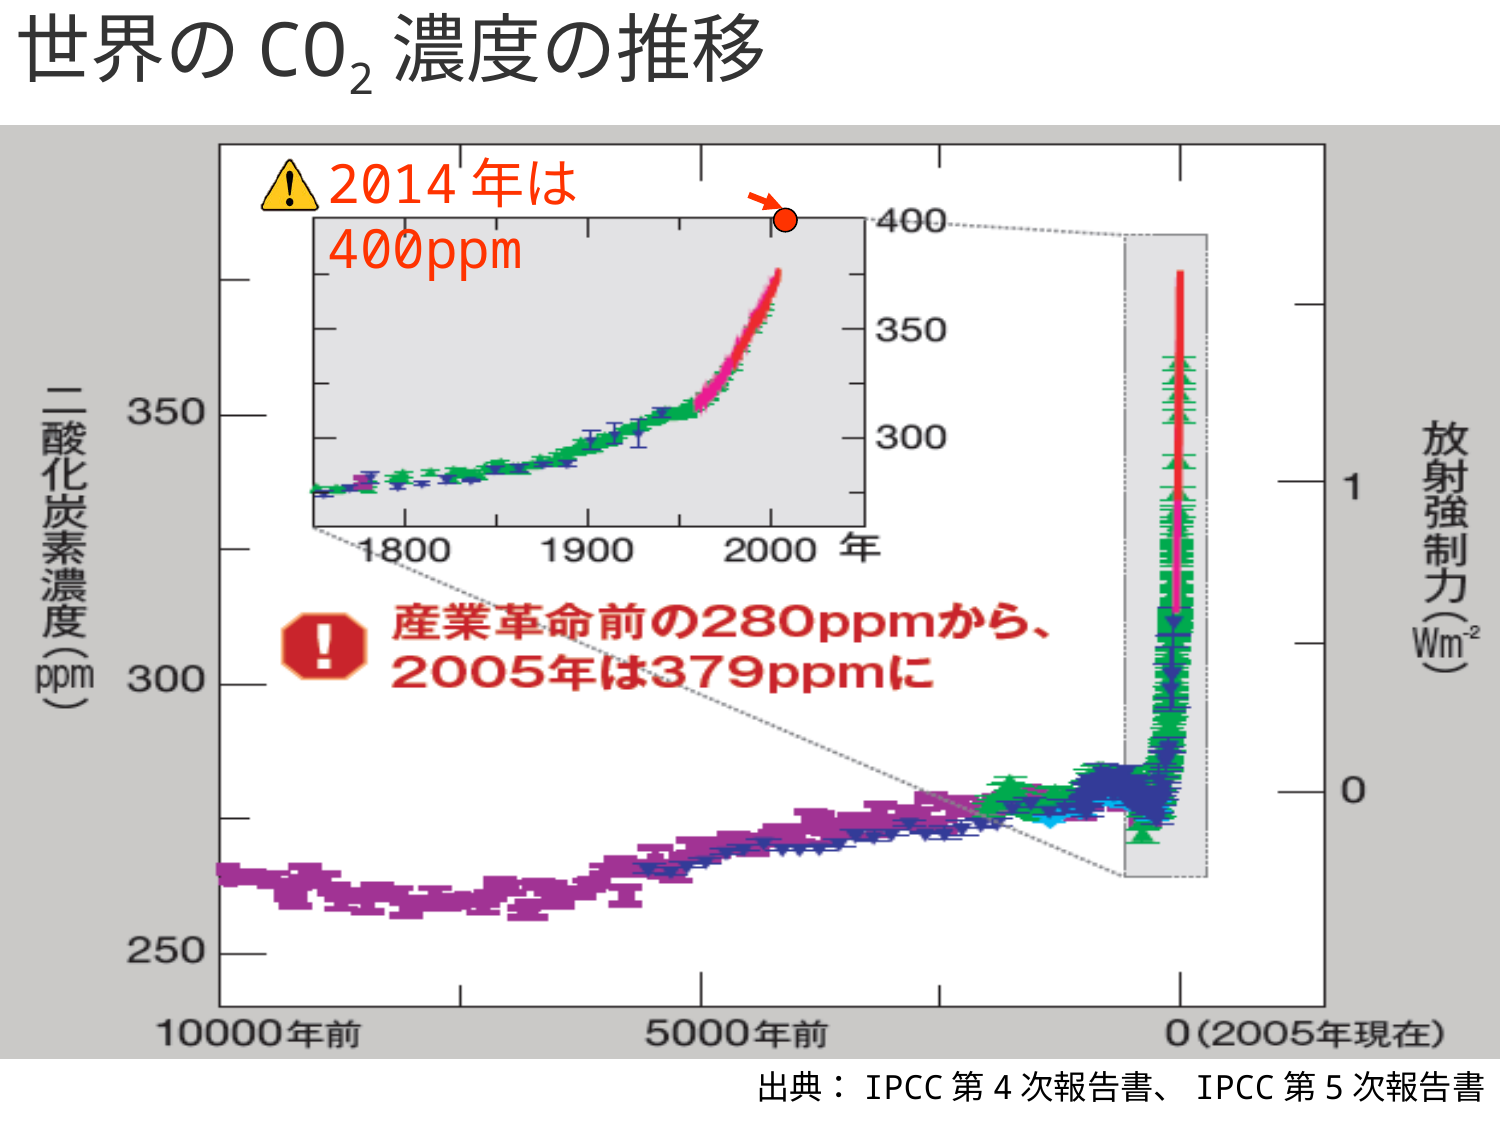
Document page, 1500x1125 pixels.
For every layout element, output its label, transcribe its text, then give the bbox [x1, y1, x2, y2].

picture [0, 125, 1500, 1059]
text_box 出典：IPCC第4次報告書、IPCC第5次報告書 [643, 1063, 1500, 1114]
title 世界のCO2濃度の推移 [0, 0, 1275, 121]
